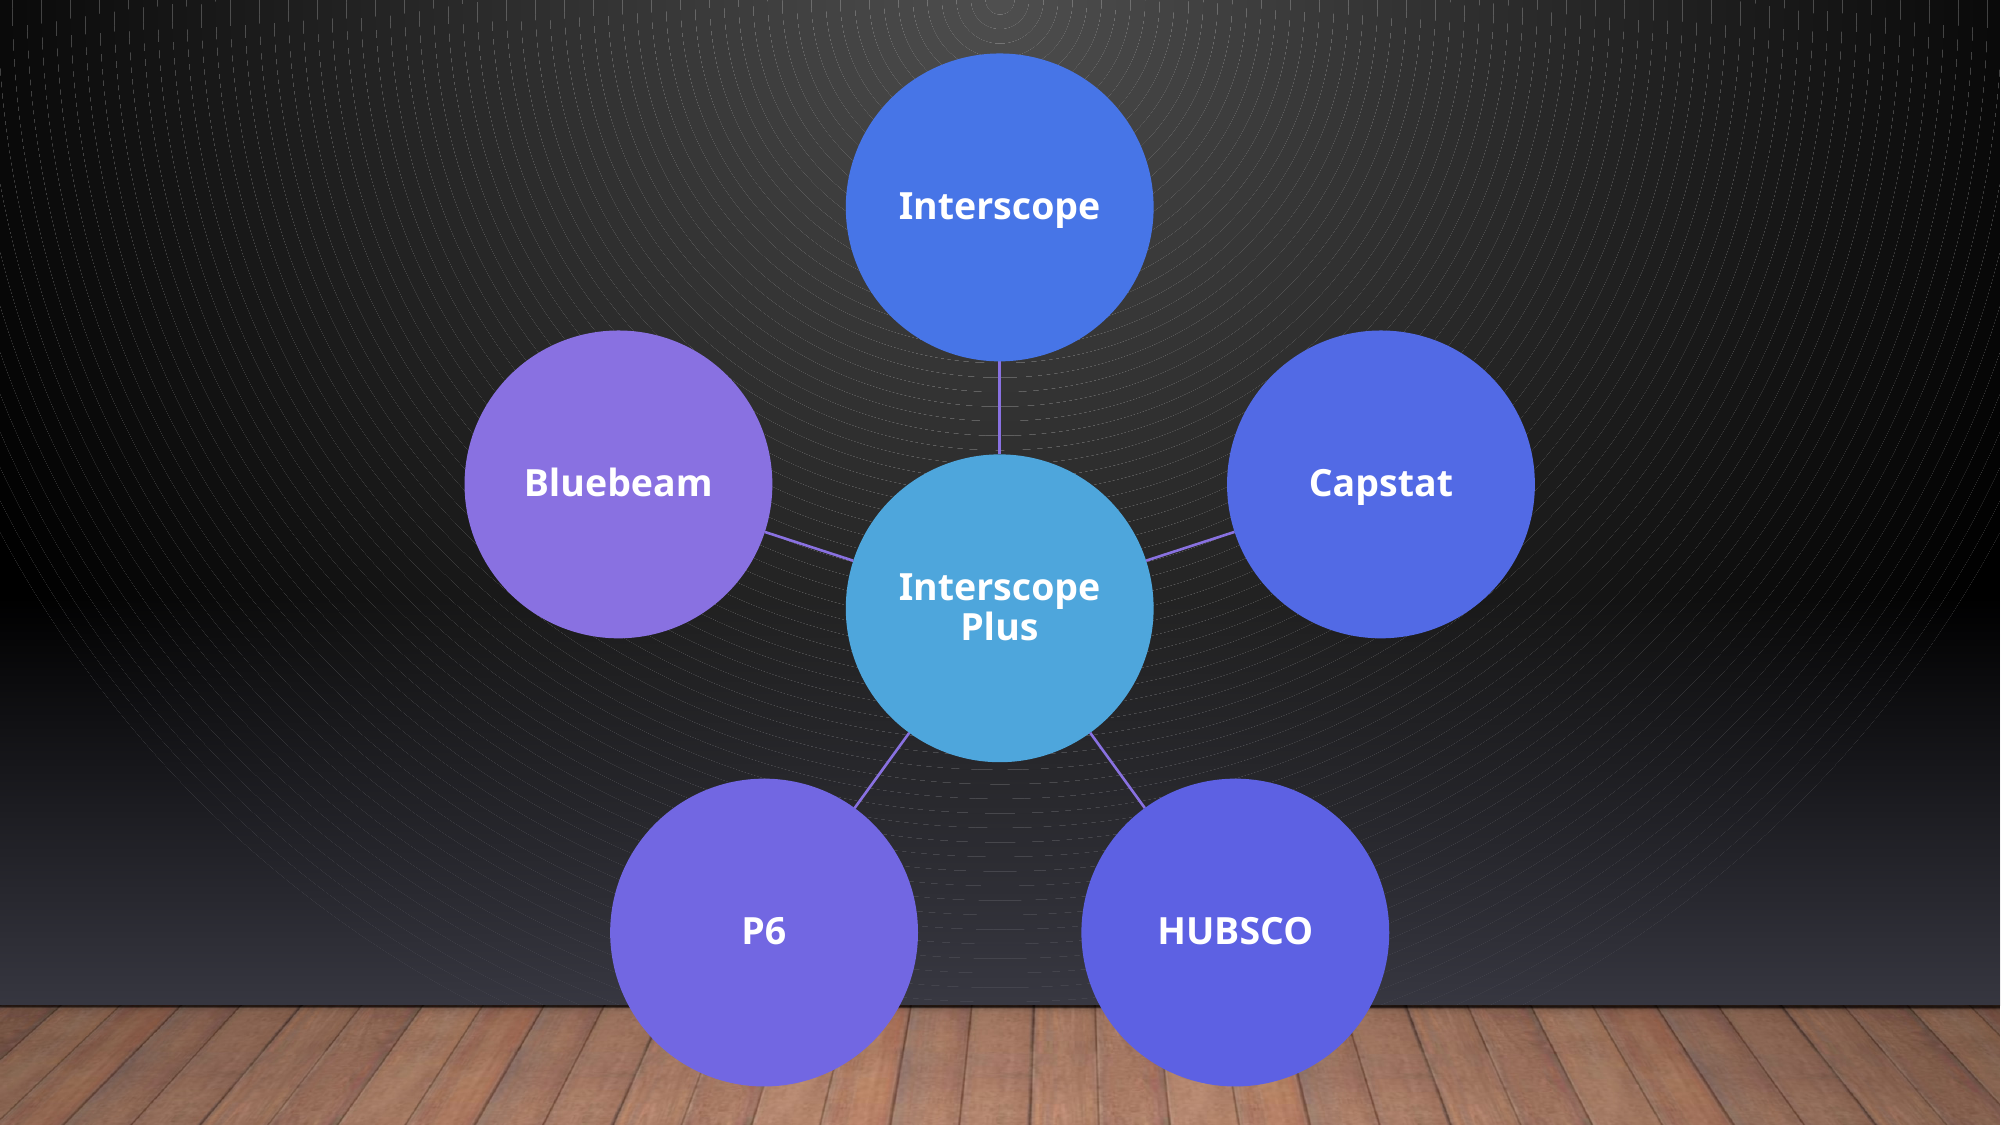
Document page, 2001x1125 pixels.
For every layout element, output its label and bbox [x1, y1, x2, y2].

picture [0, 1005, 2000, 1125]
list [43, 49, 1956, 1091]
